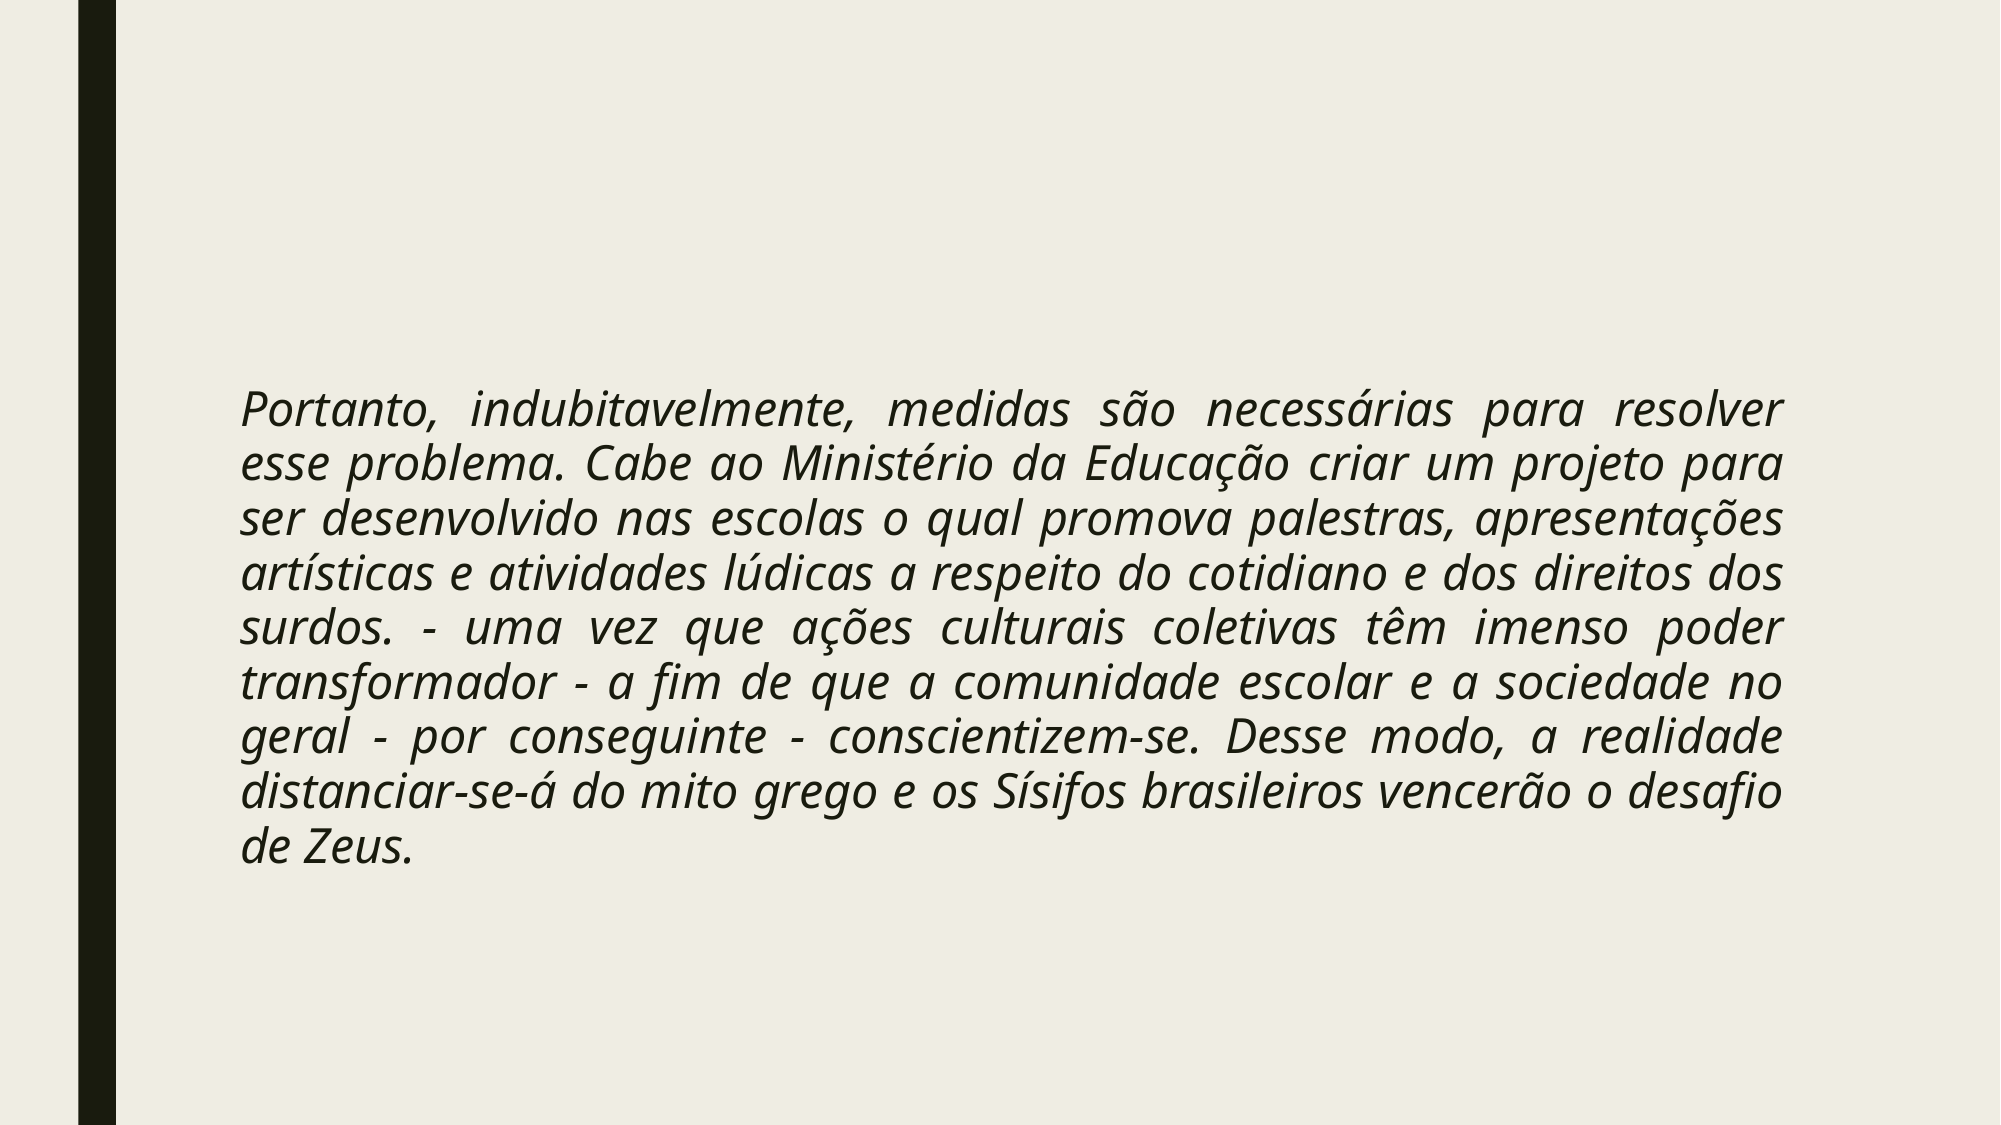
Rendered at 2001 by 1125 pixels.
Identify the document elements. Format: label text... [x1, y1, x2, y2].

list Portanto, indubitavelmente, medidas são necessárias para resolver esse problema. Cabe ao Ministério da Educação criar um projeto para ser desenvolvido nas escolas o qual promova palestras, apresentações artísticas e atividades lúdicas a respeito do cotidiano e dos direitos dos surdos. - uma vez que ações culturais coletivas têm imenso poder transformador - a fim de que a comunidade escolar e a sociedade no geral - por conseguinte - conscientizem-se. Desse modo, a realidade distanciar-se-á do mito grego e os Sísifos brasileiros vencerão o desafio de Zeus. [225, 375, 1800, 963]
